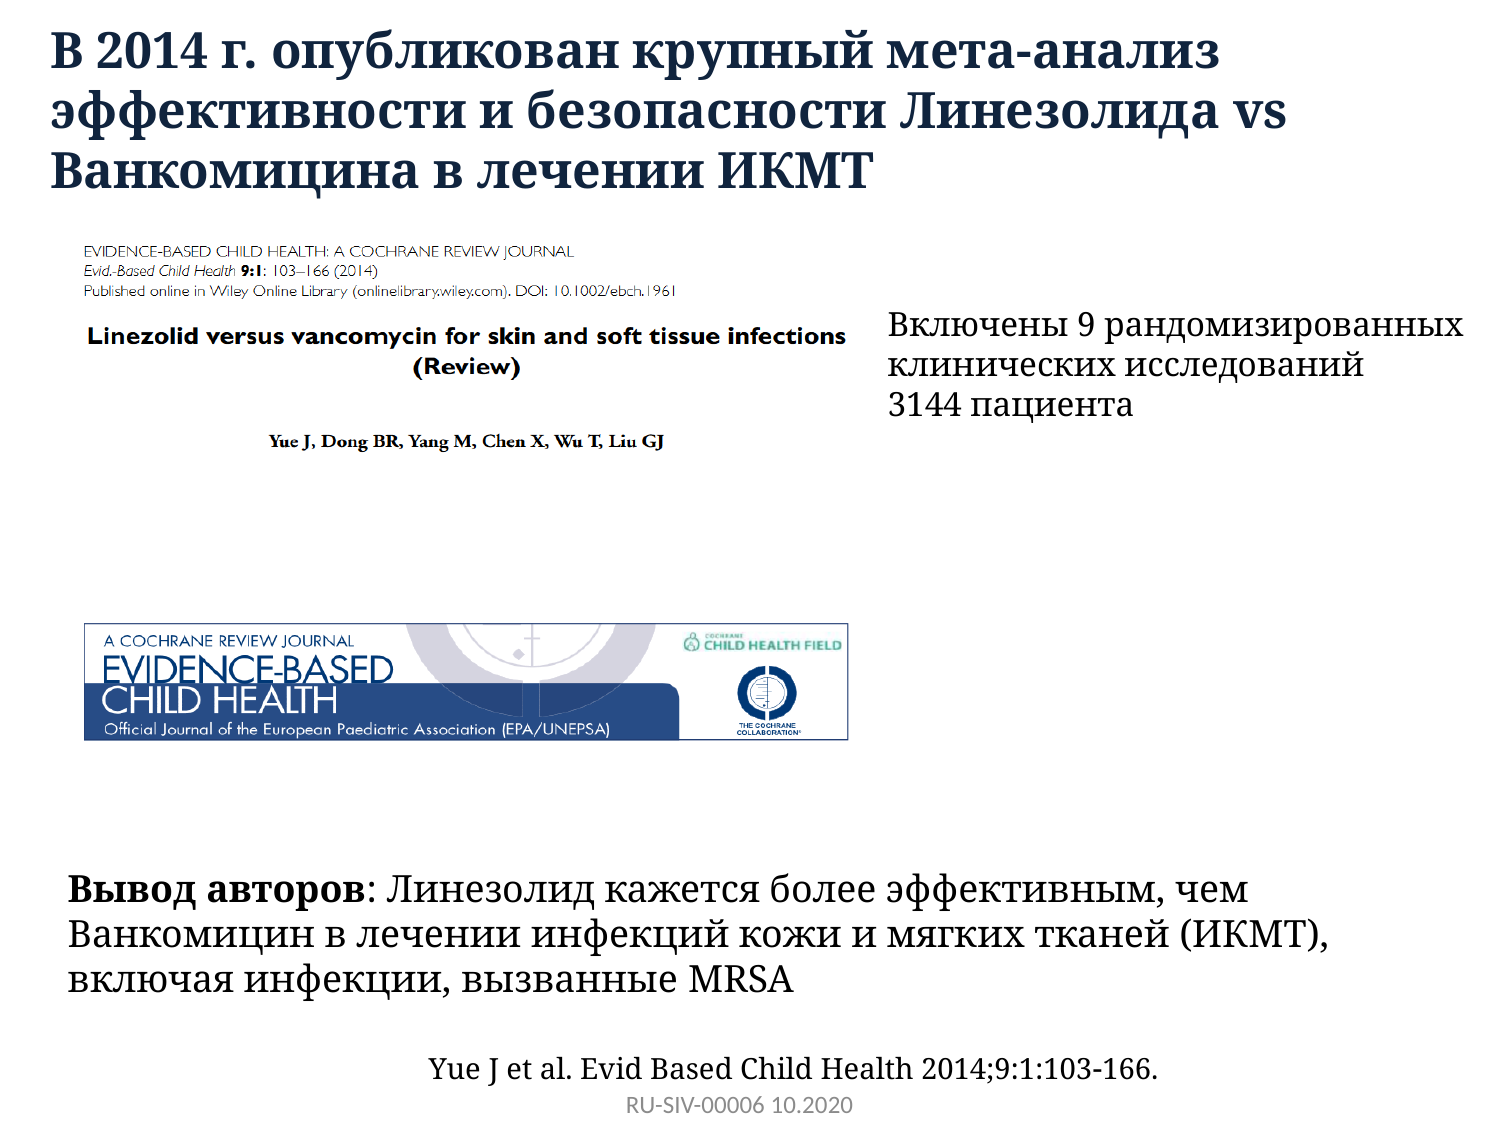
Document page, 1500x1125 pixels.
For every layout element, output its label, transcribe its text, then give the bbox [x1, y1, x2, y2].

text_box Включены 9 рандомизированных клинических исследований 3144 пациента [872, 295, 1488, 431]
footer RU-SIV-00006 10.2020 [502, 1073, 978, 1125]
text_box В 2014 г. опубликован крупный мета-анализ эффективности и безопасности Линезолида vs Ванкомицина в лечении ИКМТ [35, 11, 1442, 159]
text_box Вывод авторов: Линезолид кажется более эффективным, чем Ванкомицин в лечении инфекций кожи и мягких тканей (ИКМТ), включая инфекции, вызванные MRSA [53, 857, 1427, 1108]
picture [70, 231, 856, 809]
